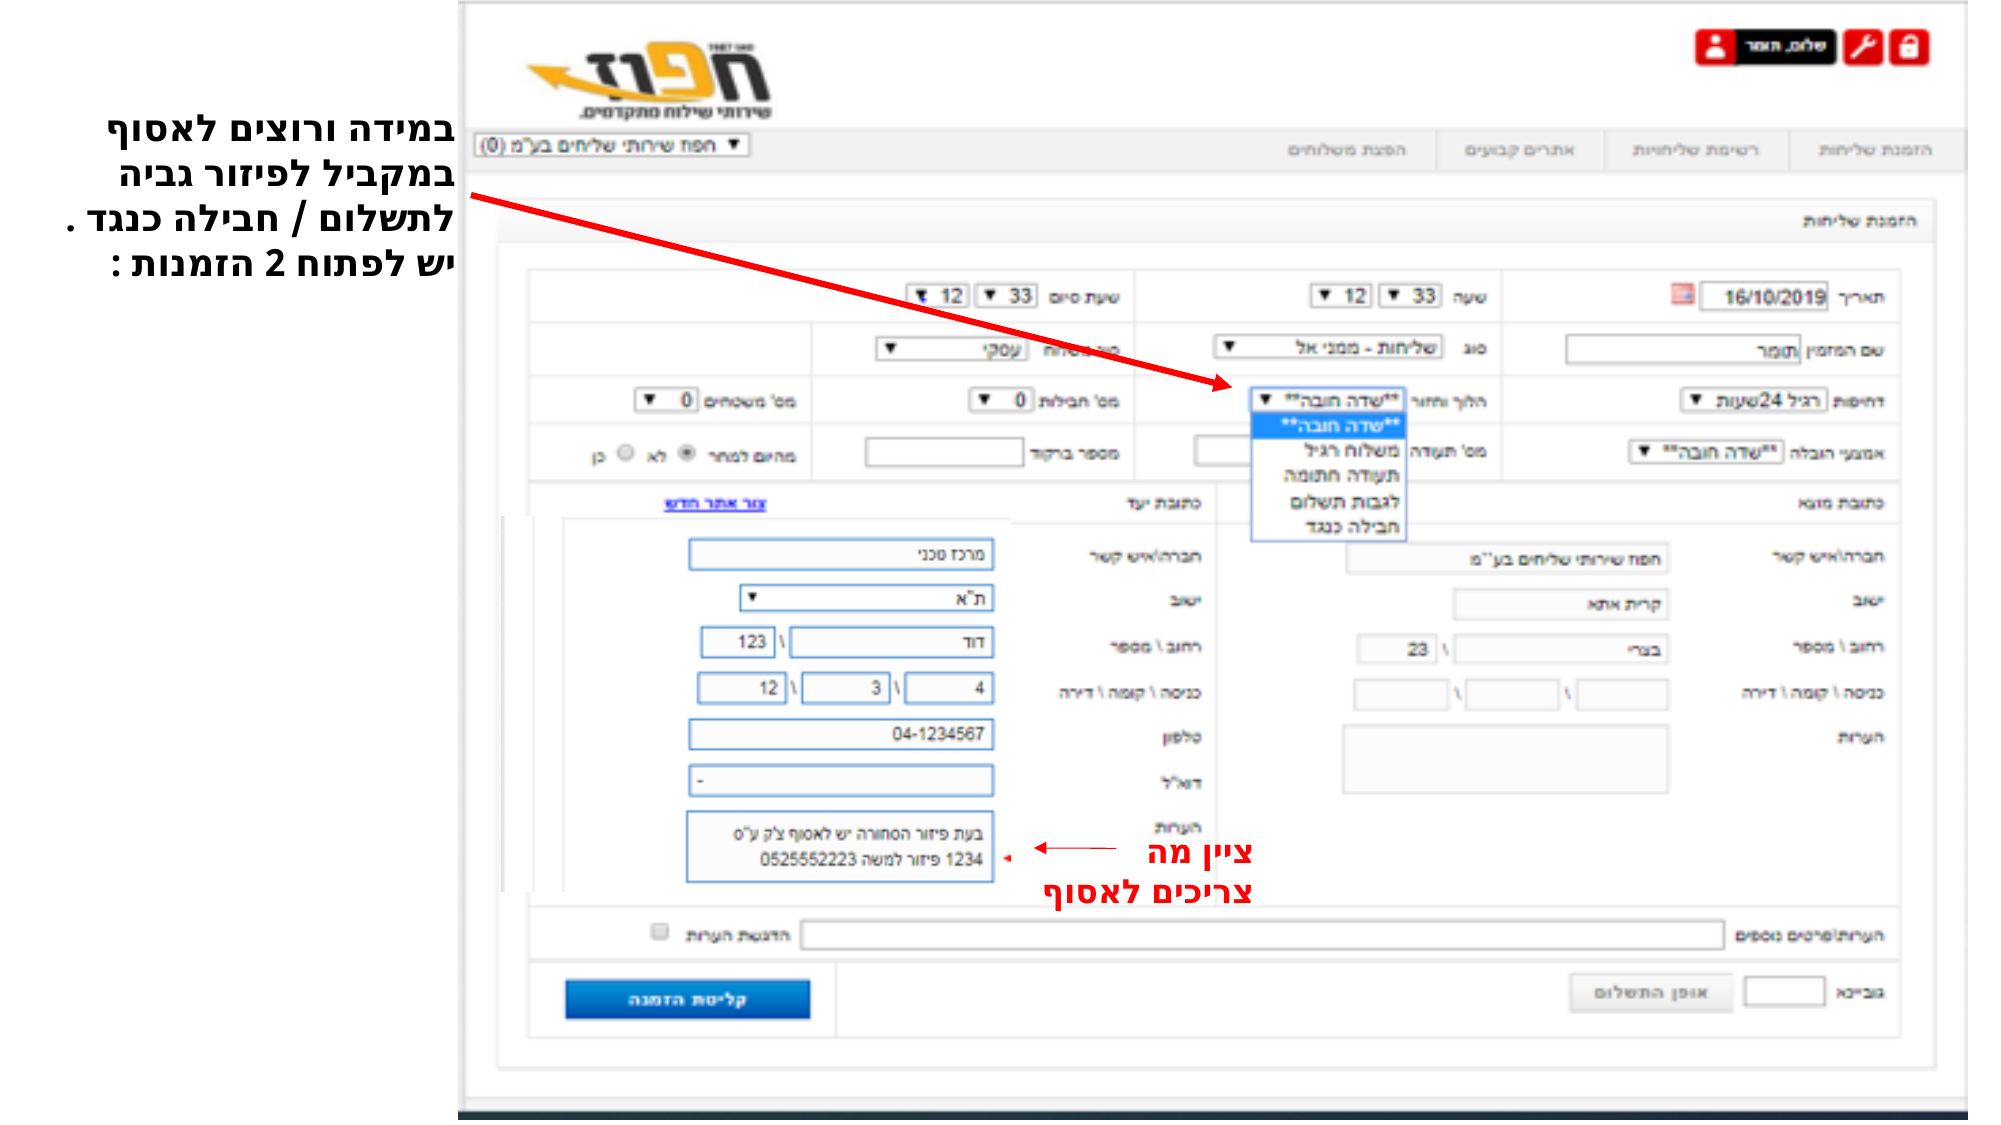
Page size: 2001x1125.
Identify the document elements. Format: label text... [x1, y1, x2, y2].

text_box במידה ורוצים לאסוף במקביל לפיזור גביה לתשלום / חבילה כנגד . יש לפתוח 2 הזמנות : לחץ למעבר לדוגמאות [0, 96, 458, 412]
picture [458, 0, 1968, 1120]
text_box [470, 195, 1233, 388]
